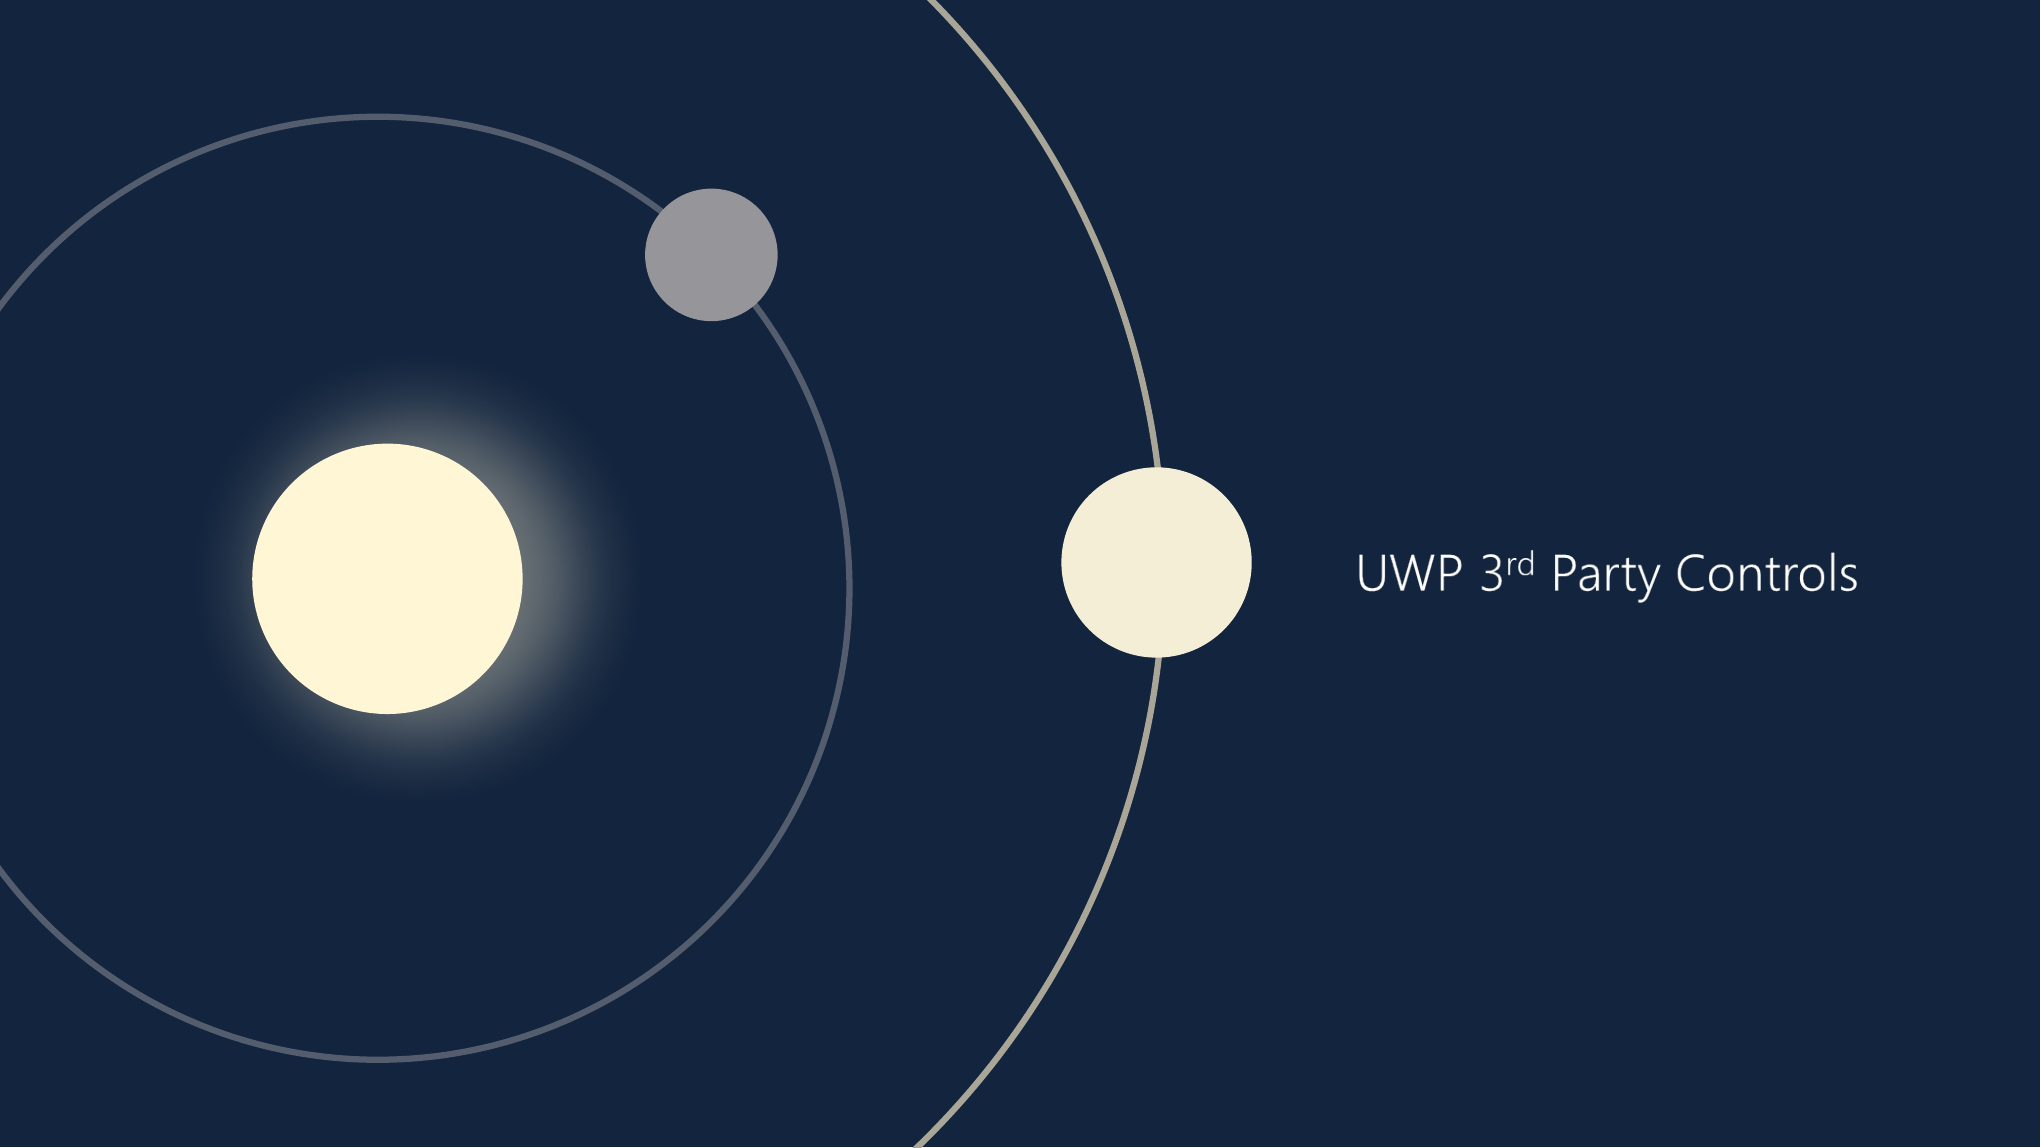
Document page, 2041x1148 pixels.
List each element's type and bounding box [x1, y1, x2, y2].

text_box [0, 0, 2041, 1148]
picture [1323, 522, 1896, 628]
